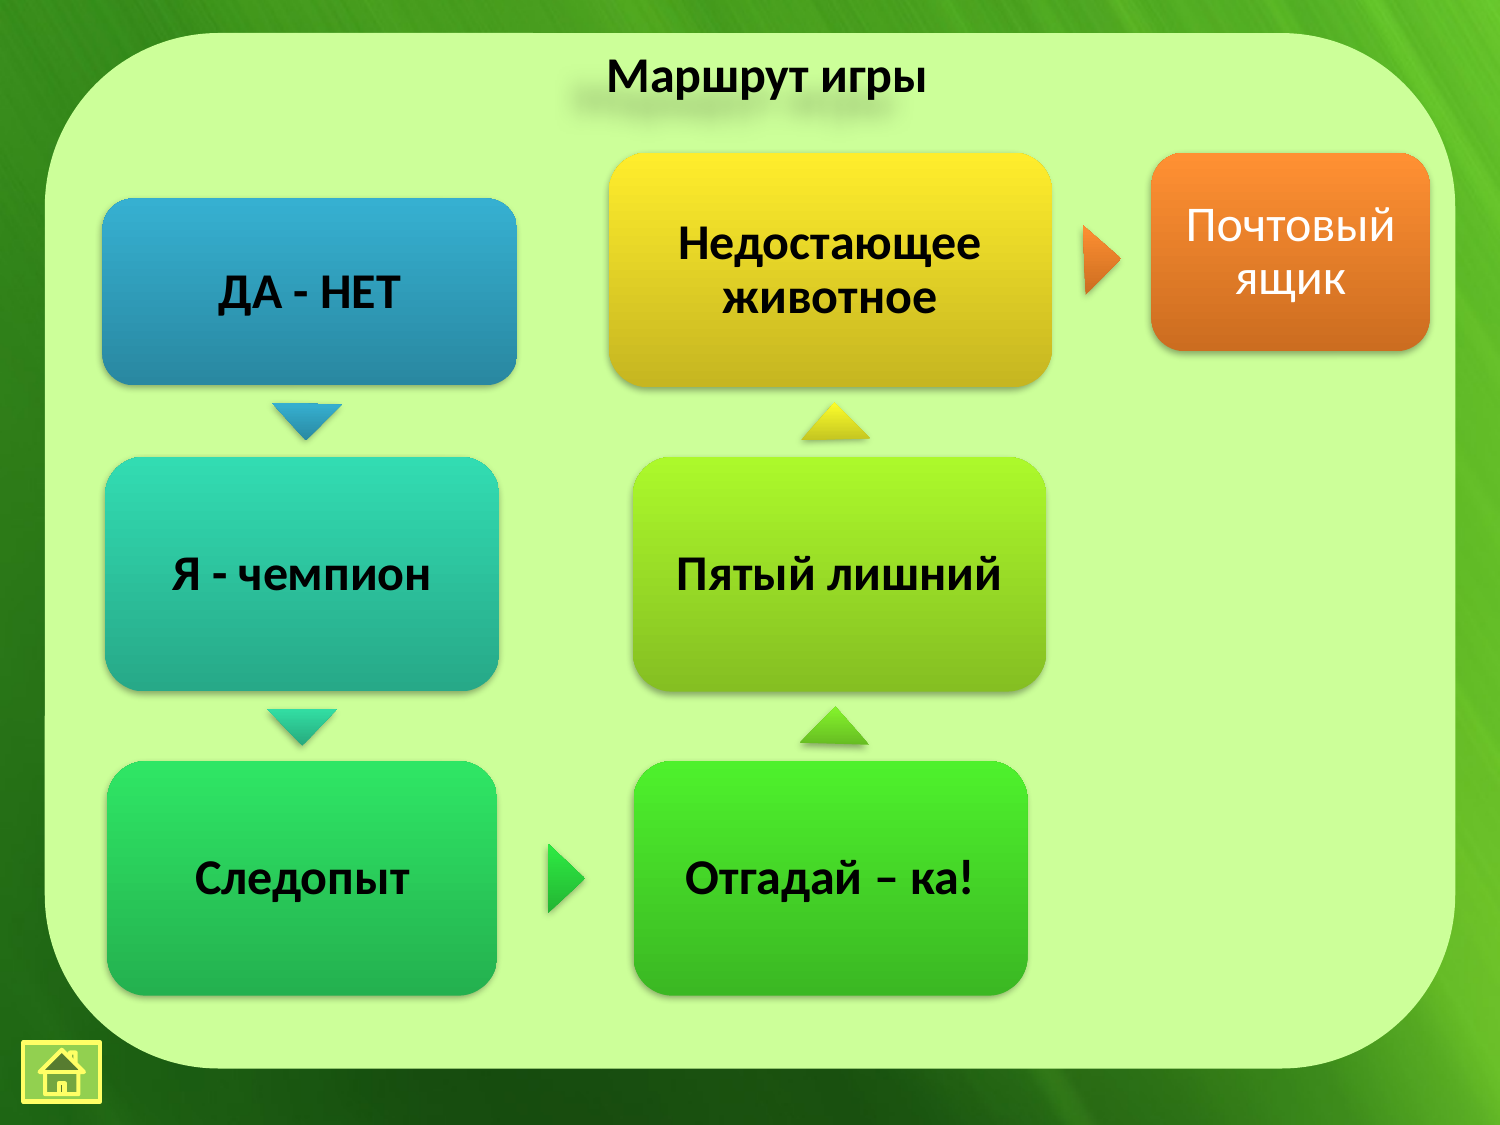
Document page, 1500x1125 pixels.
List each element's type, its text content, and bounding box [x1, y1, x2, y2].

text_box [21, 1040, 102, 1104]
text_box [82, 1003, 1417, 1069]
picture [0, 0, 1500, 1125]
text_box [82, 152, 1442, 997]
text_box [44, 32, 1456, 996]
text_box Маршрут игры [433, 35, 1102, 110]
